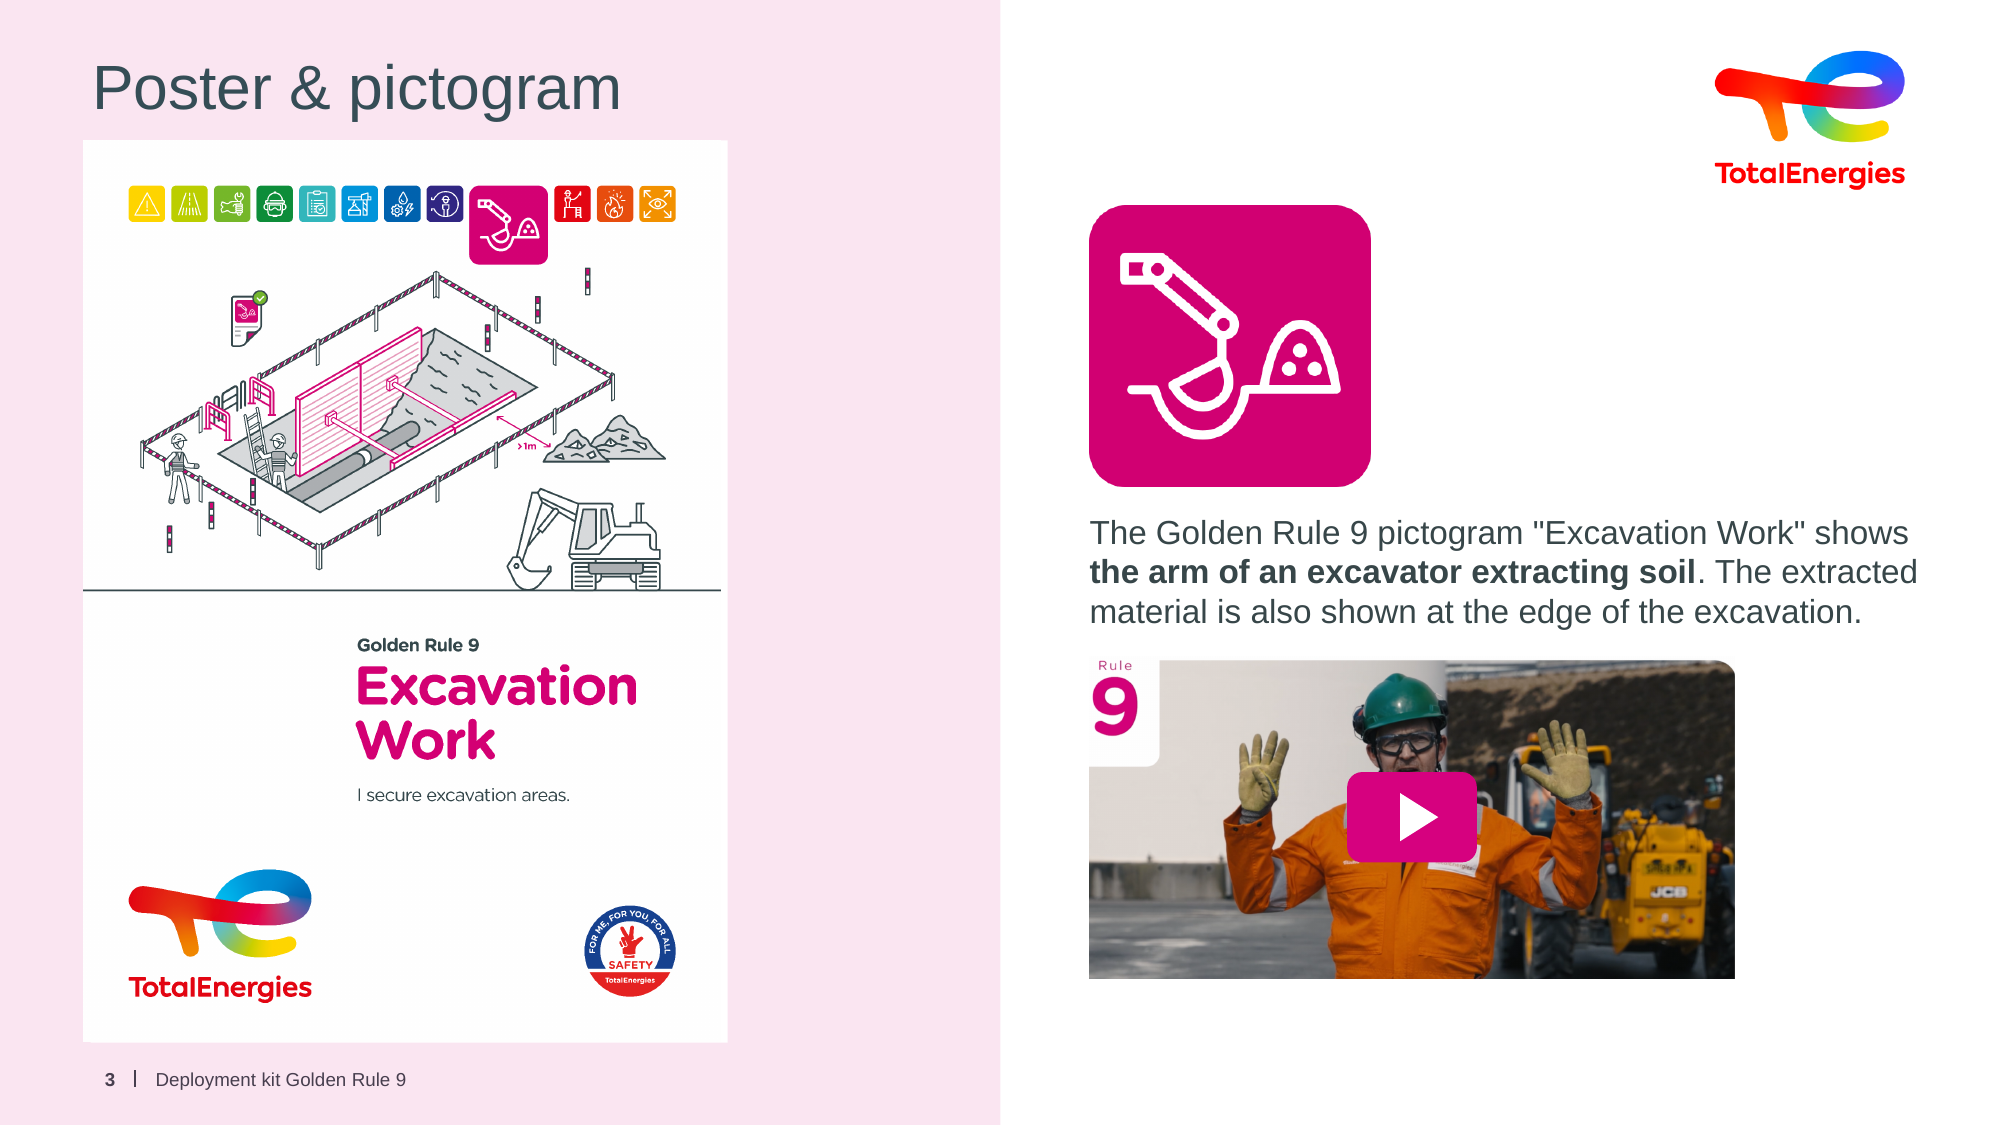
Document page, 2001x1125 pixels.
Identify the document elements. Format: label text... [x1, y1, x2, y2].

picture [1688, 24, 1931, 216]
picture [1089, 205, 1371, 487]
picture [83, 140, 721, 1042]
text_box The Golden Rule 9 pictogram "Excavation Work" shows the arm of an excavator extracting soil. The extracted material is also shown at the edge of the excavation. [1089, 510, 1932, 671]
title Poster & pictogram [77, 39, 1672, 206]
text_box [0, 0, 1001, 1125]
text_box [89, 139, 729, 1044]
picture [1089, 656, 1735, 979]
